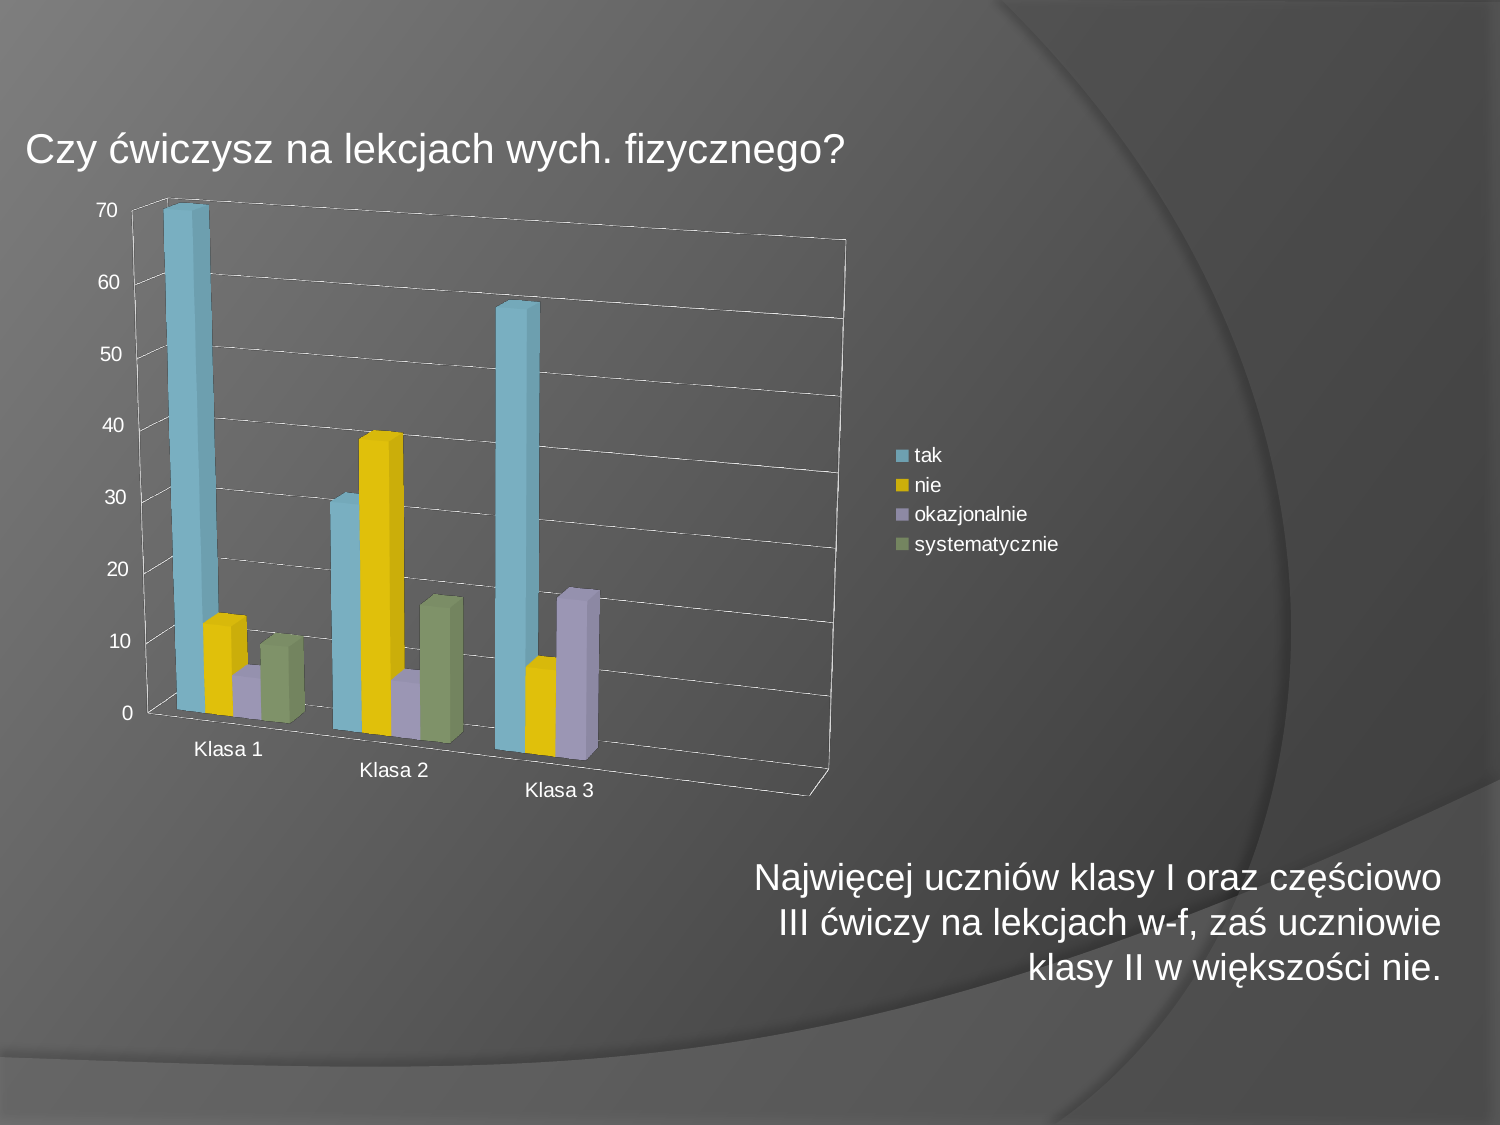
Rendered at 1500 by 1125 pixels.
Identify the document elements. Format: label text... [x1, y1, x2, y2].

text_box Najwięcej uczniów klasy I oraz częściowo III ćwiczy na lekcjach w-f, zaś uczniowie klasy II w większości nie. [706, 845, 1457, 996]
chart [52, 184, 1078, 816]
list Czy ćwiczysz na lekcjach wych. fizycznego? [17, 0, 1459, 1106]
